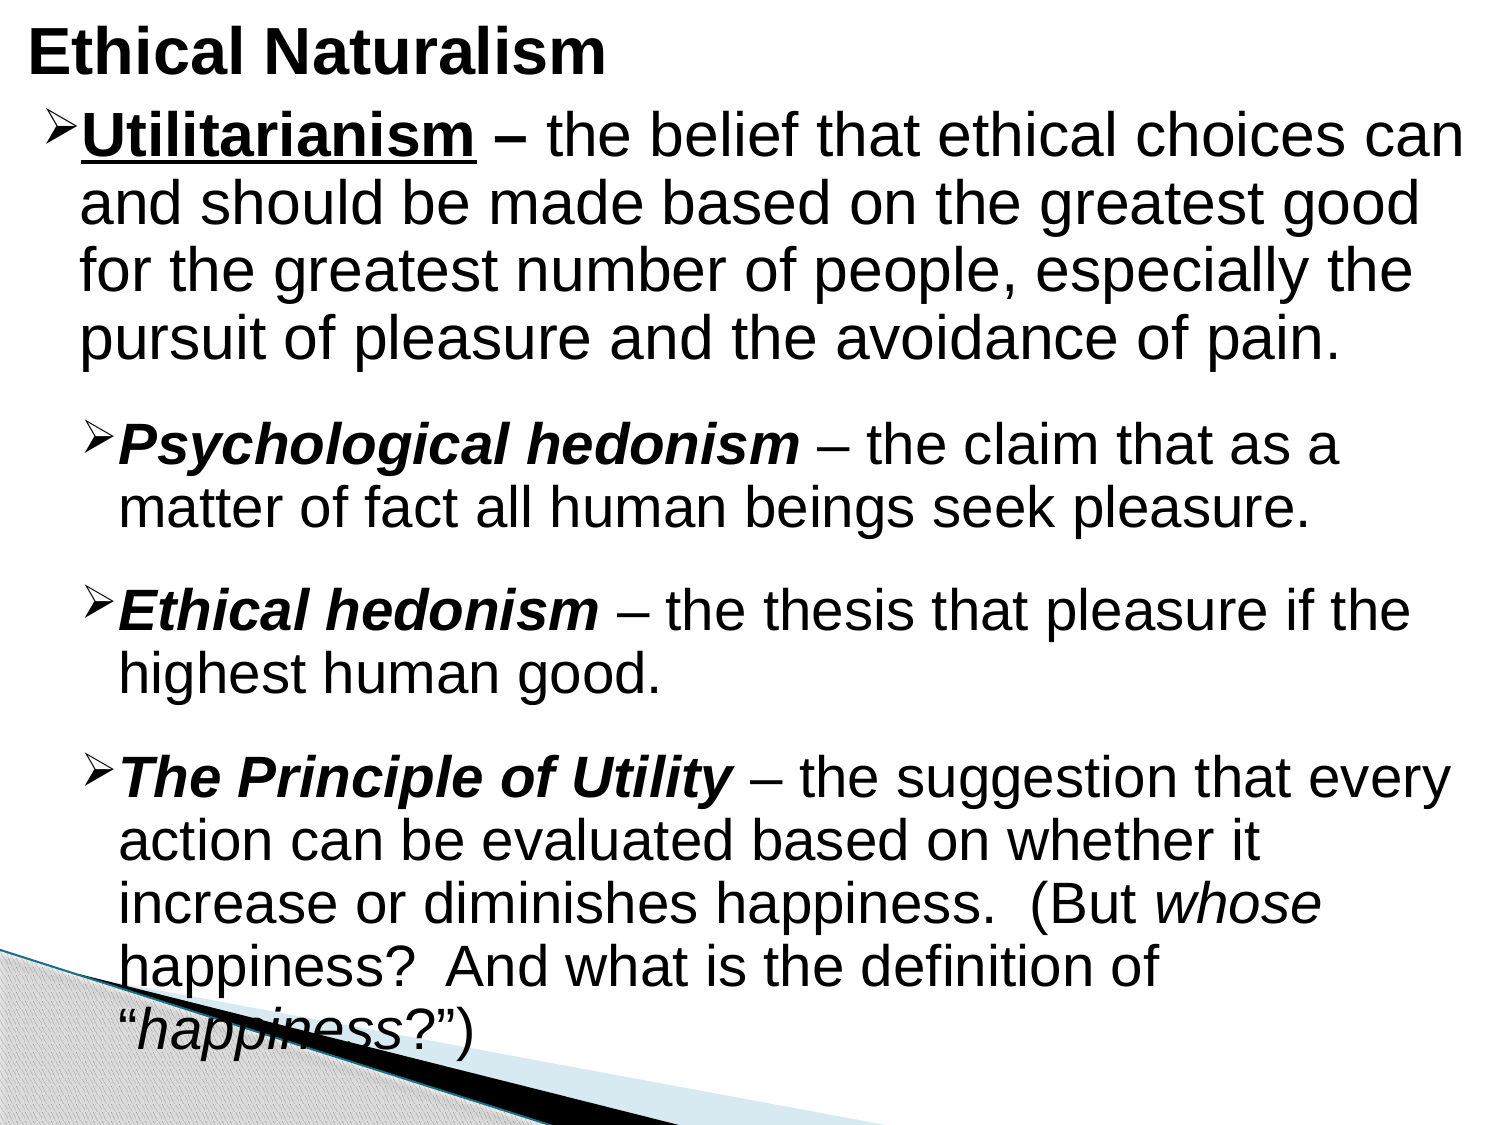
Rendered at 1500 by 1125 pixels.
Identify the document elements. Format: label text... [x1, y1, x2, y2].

title Ethical Naturalism [12, 0, 1500, 96]
list Utilitarianism – the belief that ethical choices can and should be made based on the greatest good for the greatest number of people, especially the pursuit of pleasure and the avoidance of pain. Psychological hedonism – the claim that as a matter of fact all human beings seek pleasure. Ethical hedonism – the thesis that pleasure if the highest human good. The Principle of Utility – the suggestion that every action can be evaluated based on whether it increase or diminishes happiness. (But whose happiness? And what is the definition of “happiness?”) [0, 95, 1488, 1125]
